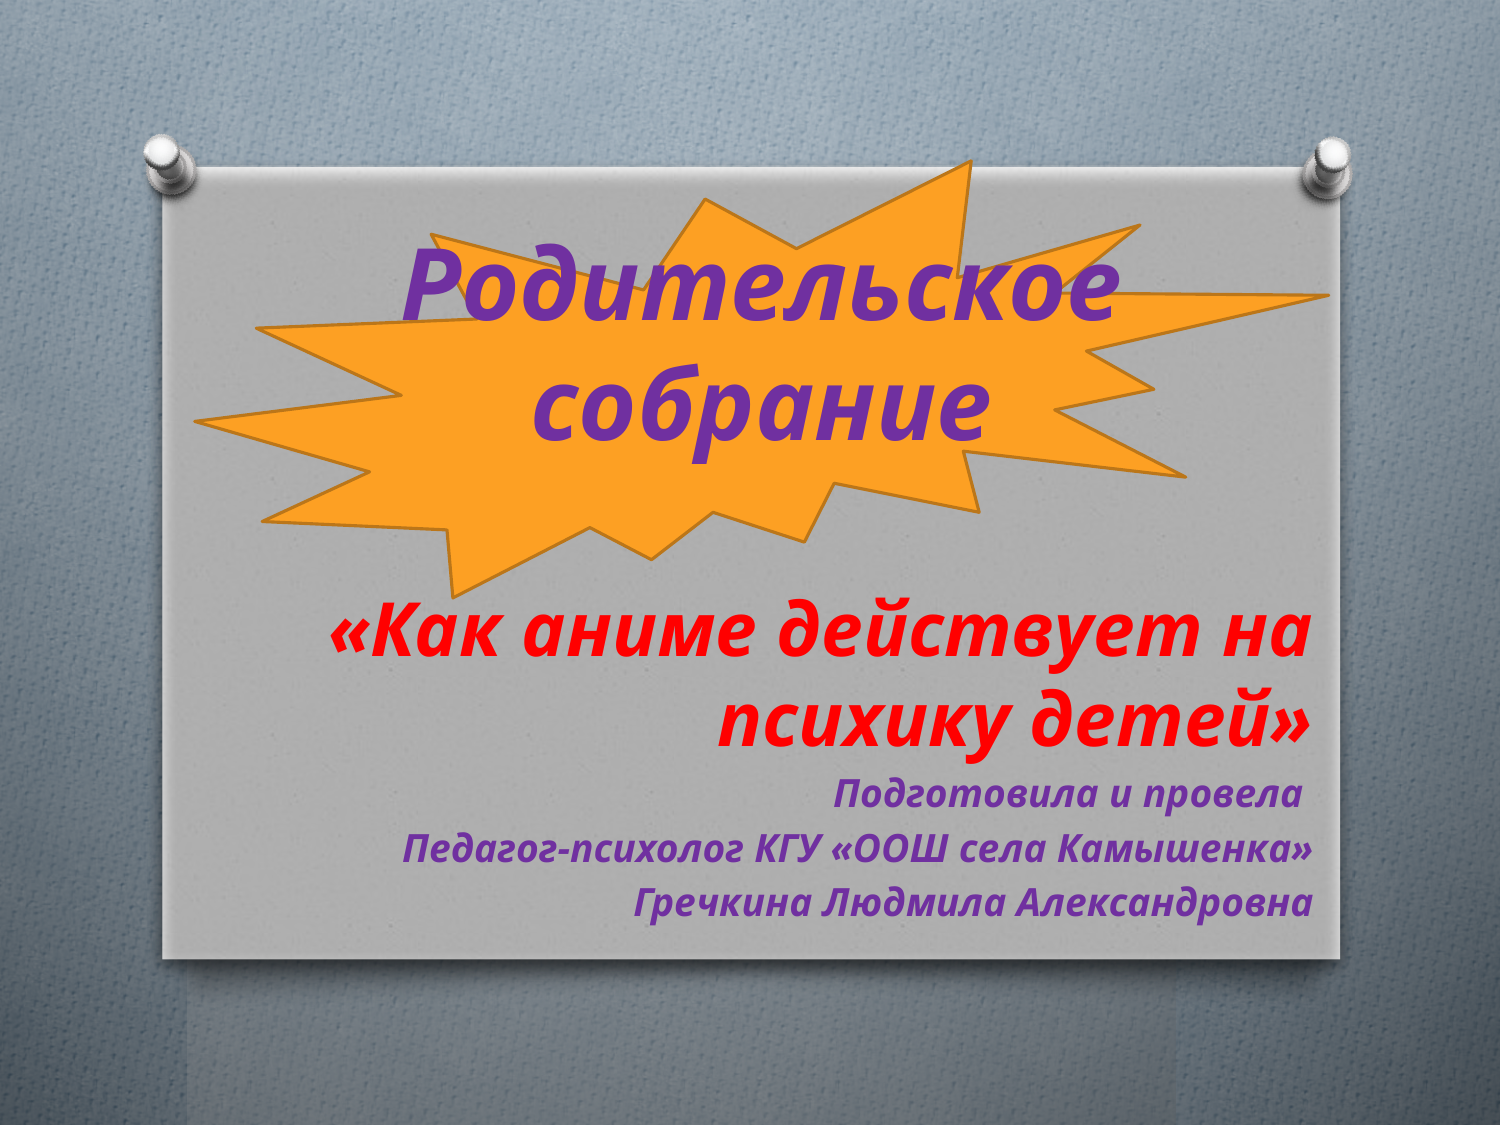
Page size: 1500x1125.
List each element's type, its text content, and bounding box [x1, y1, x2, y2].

text_box [260, 468, 981, 574]
picture [112, 100, 235, 224]
title Родительское собрание [194, 294, 1329, 468]
subtitle «Как аниме действует на психику детей» Подготовила и провела Педагог-психолог КГУ «ООШ села Камышенка» Гречкина Людмила Александровна [283, 574, 1329, 941]
text_box [429, 159, 1331, 297]
picture [1274, 109, 1396, 230]
text_box [1093, 468, 1188, 479]
